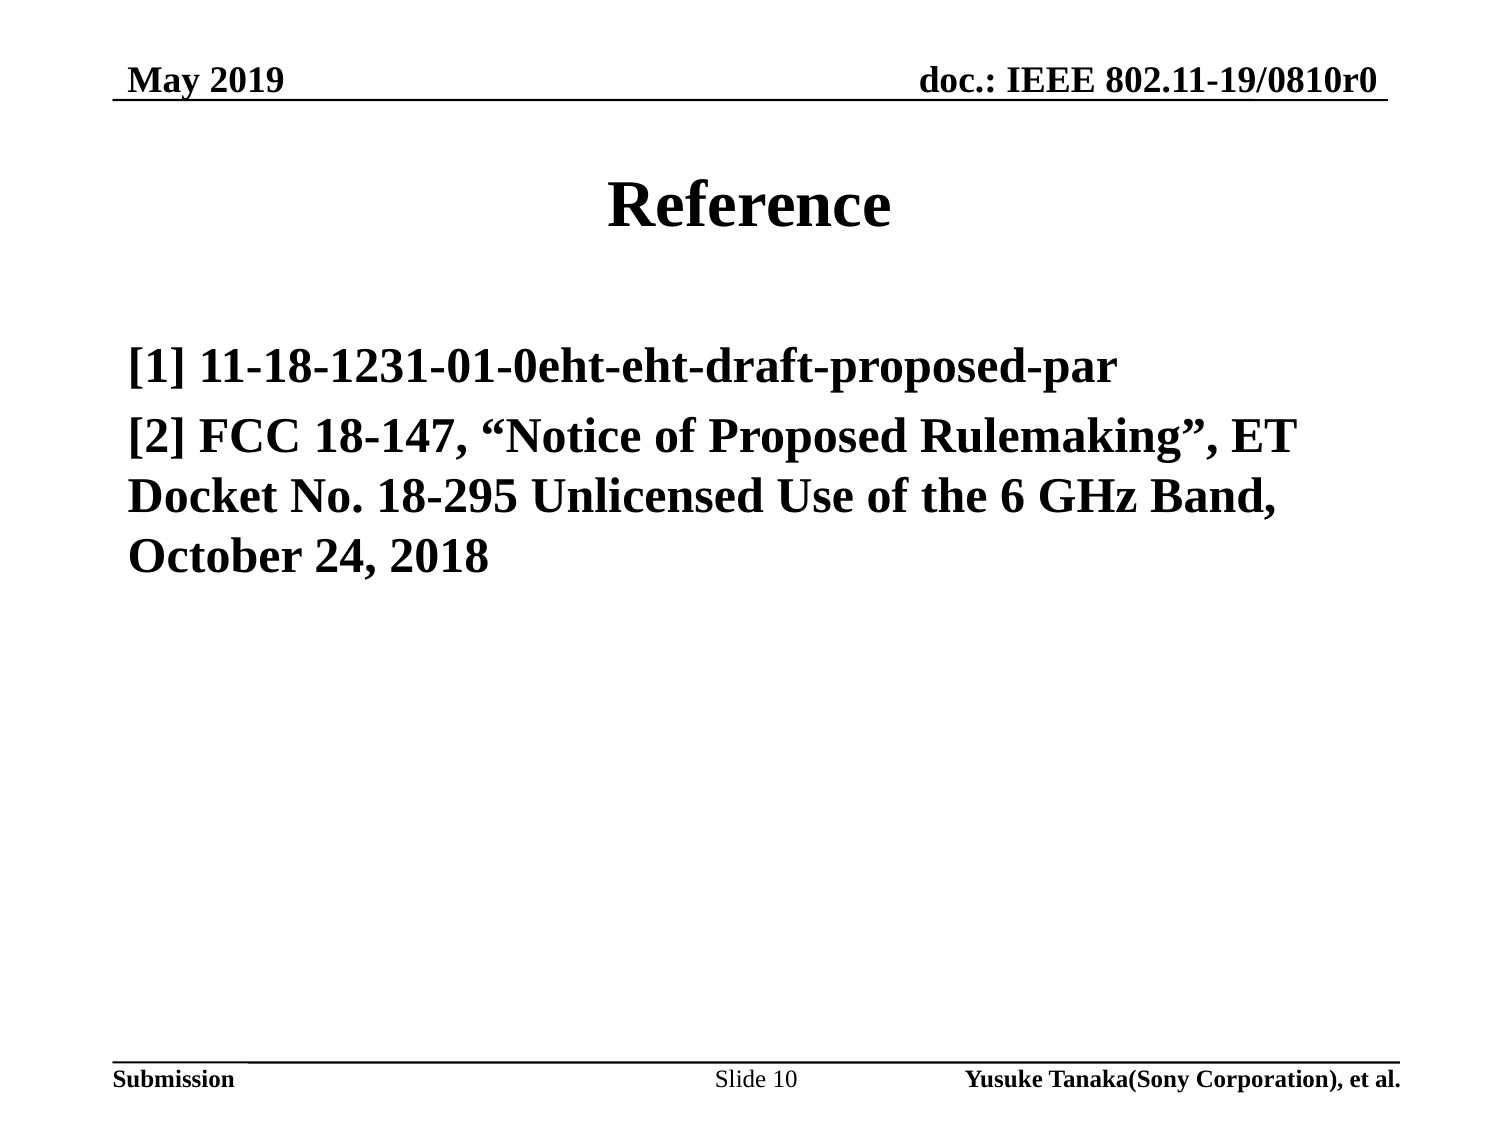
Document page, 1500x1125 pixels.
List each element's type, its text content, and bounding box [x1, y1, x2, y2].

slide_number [112, 54, 413, 100]
slide_number Slide 10 [712, 1061, 801, 1093]
footer Yusuke Tanaka(Sony Corporation), et al. [962, 1061, 1402, 1093]
title Reference [112, 112, 1388, 288]
list [1] 11-18-1231-01-0eht-eht-draft-proposed-par [2] FCC 18-147, “Notice of Proposed Rulemaking”, ET Docket No. 18-295 Unlicensed Use of the 6 GHz Band, October 24, 2018 [112, 324, 1388, 1000]
